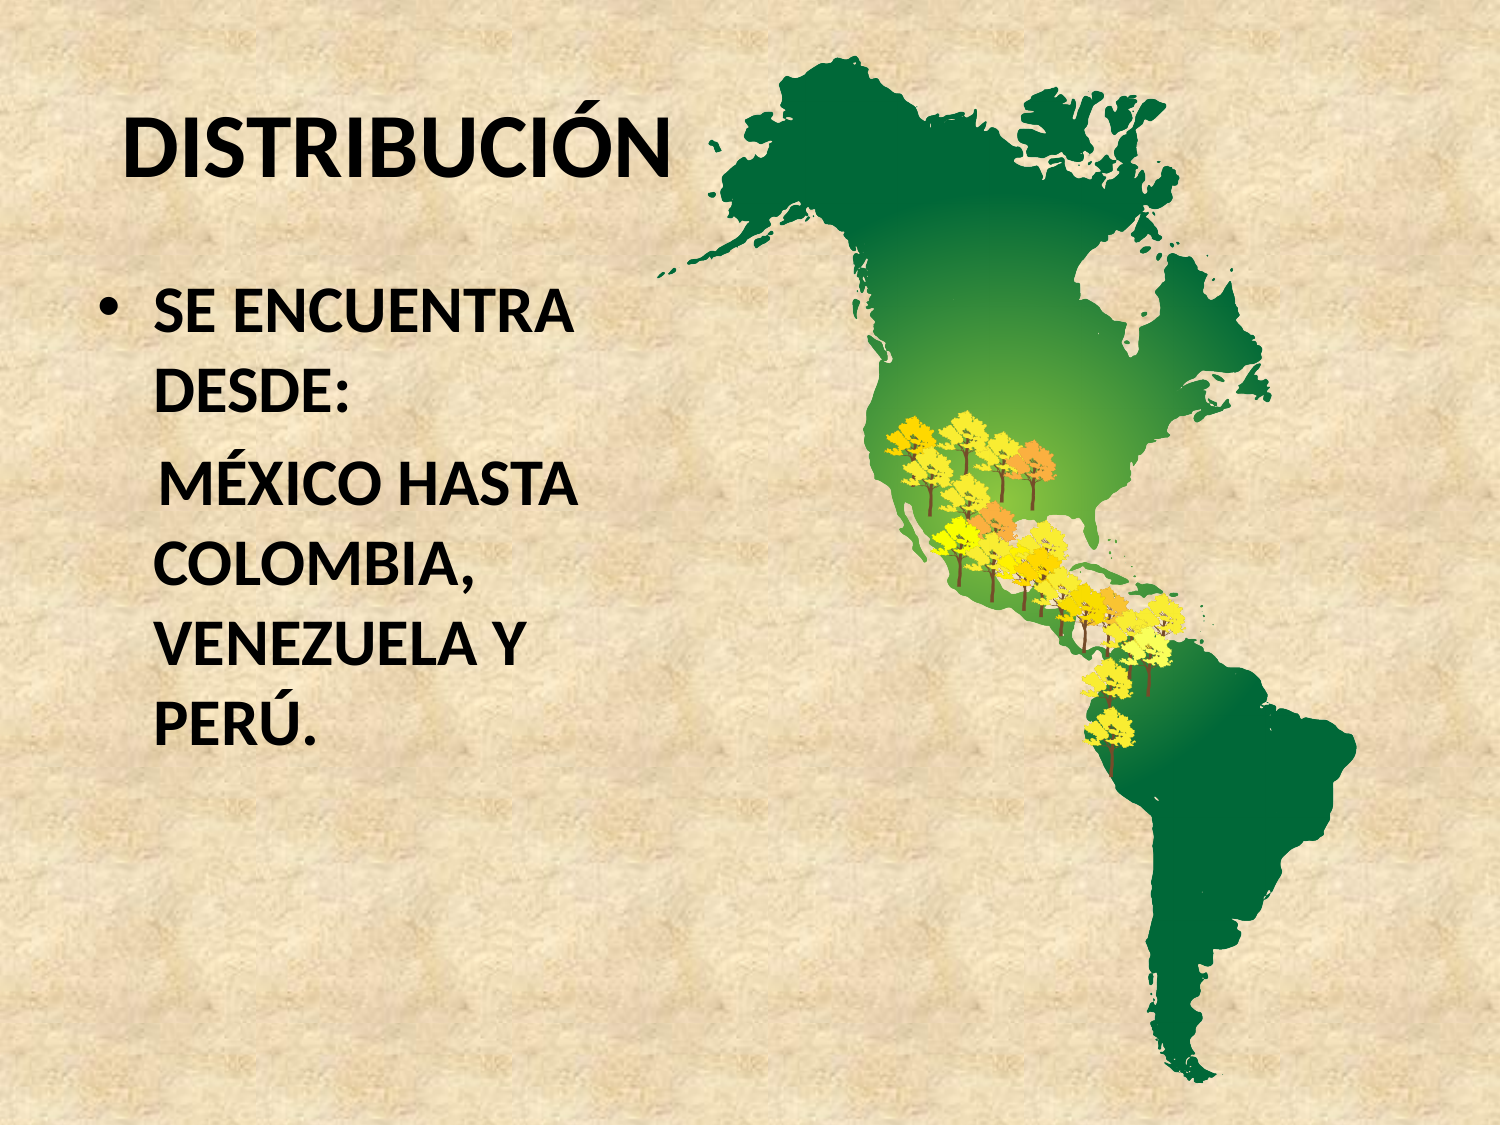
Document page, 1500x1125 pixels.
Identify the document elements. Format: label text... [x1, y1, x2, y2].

list SE ENCUENTRA DESDE: MÉXICO HASTA COLOMBIA, VENEZUELA Y PERÚ. [82, 257, 615, 1001]
picture [0, 0, 1500, 1125]
title DISTRIBUCIÓN [0, 46, 615, 235]
